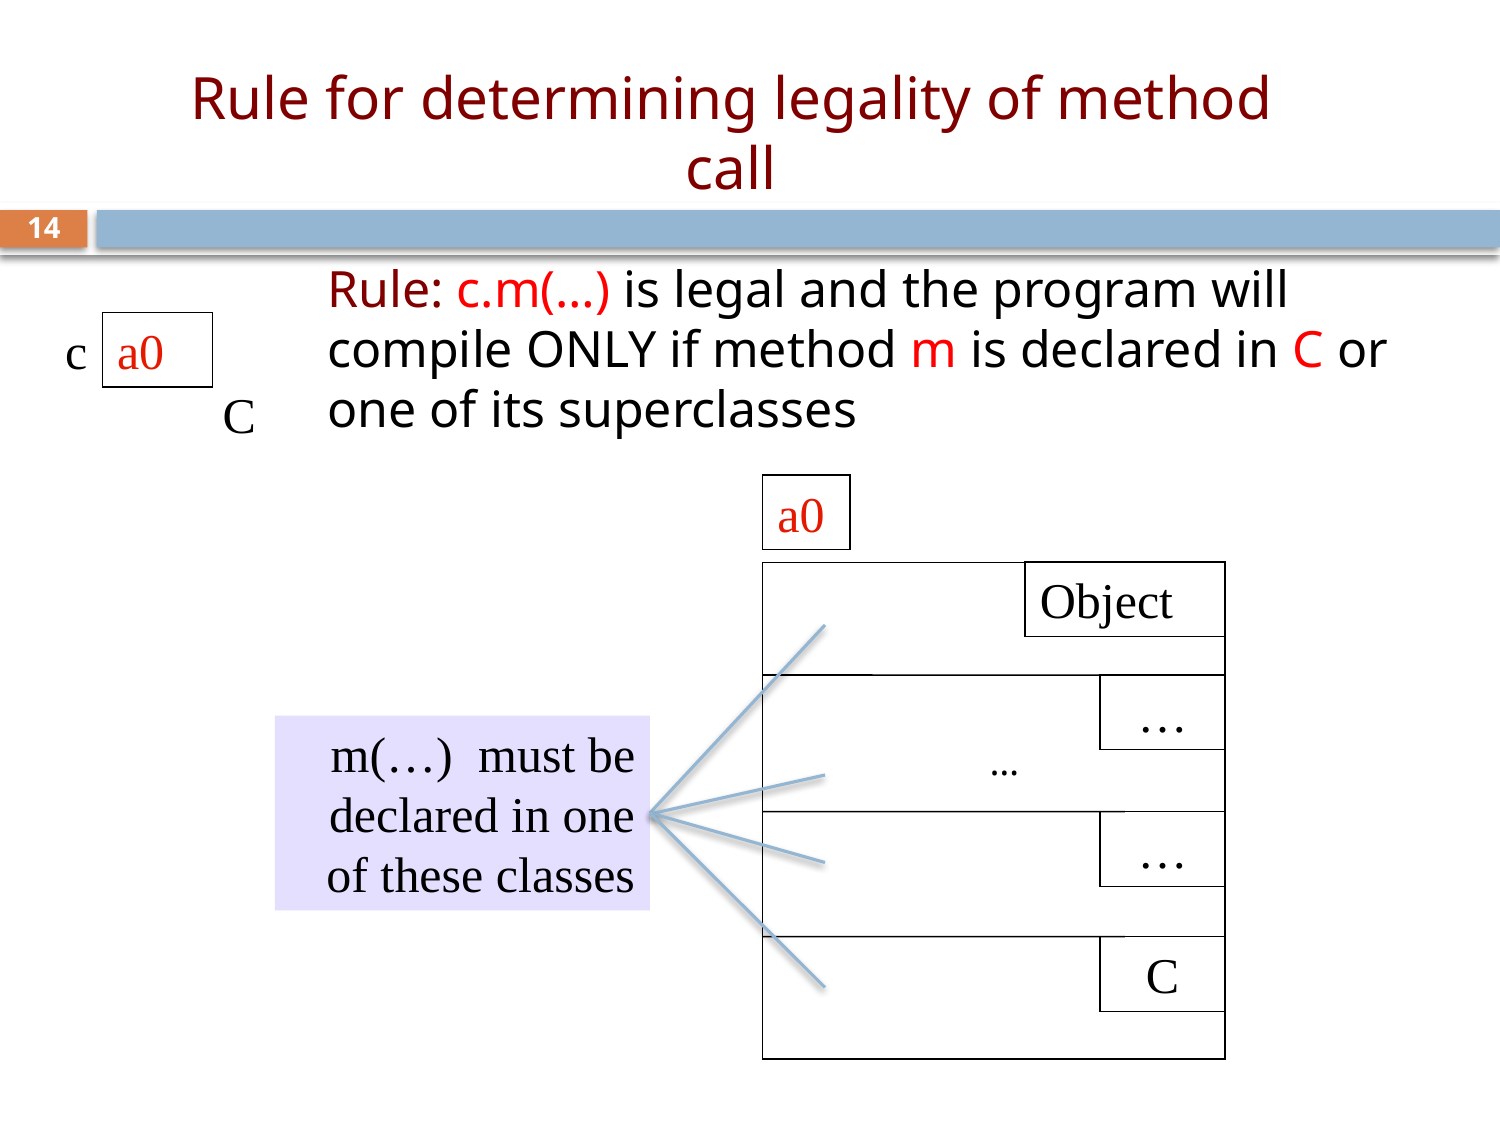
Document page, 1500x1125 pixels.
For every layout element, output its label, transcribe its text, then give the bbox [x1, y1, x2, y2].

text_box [24, 312, 272, 453]
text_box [649, 624, 826, 774]
text_box Rule: c.m(…) is legal and the program will compile ONLY if method m is declared in C or one of its superclasses [312, 249, 1425, 445]
title Rule for determining legality of method call [137, 50, 1325, 213]
slide_number 14 [0, 208, 88, 249]
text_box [274, 474, 1226, 1060]
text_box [649, 774, 826, 812]
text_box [649, 813, 826, 988]
